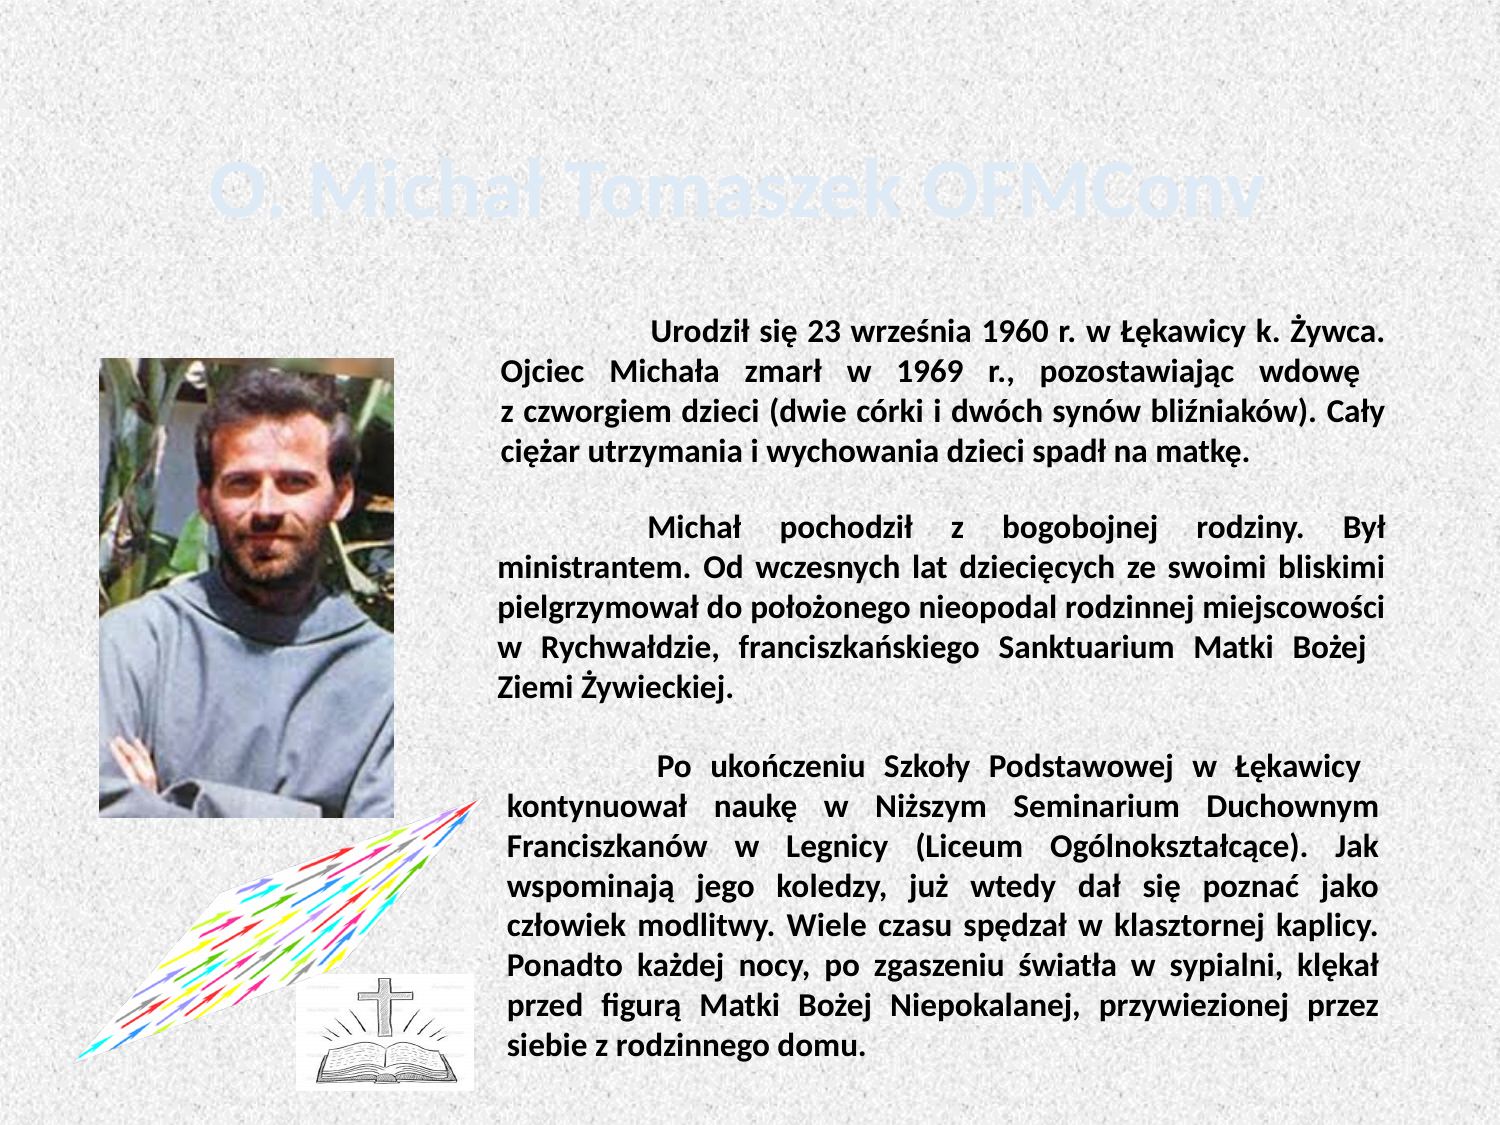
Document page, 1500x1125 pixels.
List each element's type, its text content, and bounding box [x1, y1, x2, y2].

text_box Po ukończeniu Szkoły Podstawowej w Łękawicy kontynuował naukę w Niższym Seminarium Duchownym Franciszkanów w Legnicy (Liceum Ogólnokształcące). Jak wspominają jego koledzy, już wtedy dał się poznać jako człowiek modlitwy. Wiele czasu spędzał w klasztornej kaplicy. Ponadto każdej nocy, po zgaszeniu światła w sypialni, klękał przed figurą Matki Bożej Niepokalanej, przywiezionej przez siebie z rodzinnego domu. [492, 736, 1396, 1071]
text_box Urodził się 23 września 1960 r. w Łękawicy k. Żywca. Ojciec Michała zmarł w 1969 r., pozostawiając wdowę z czworgiem dzieci (dwie córki i dwóch synów bliźniaków). Cały ciężar utrzymania i wychowania dzieci spadł na matkę. [485, 302, 1402, 477]
text_box Michał pochodził z bogobojnej rodziny. Był ministrantem. Od wczesnych lat dziecięcych ze swoimi bliskimi pielgrzymował do położonego nieopodal rodzinnej miejscowości w Rychwałdzie, franciszkańskiego Sanktuarium Matki Bożej Ziemi Żywieckiej. [482, 497, 1402, 746]
text_box O. Michał Tomaszek OFMConv [57, 127, 1419, 241]
picture [0, 0, 1500, 1125]
